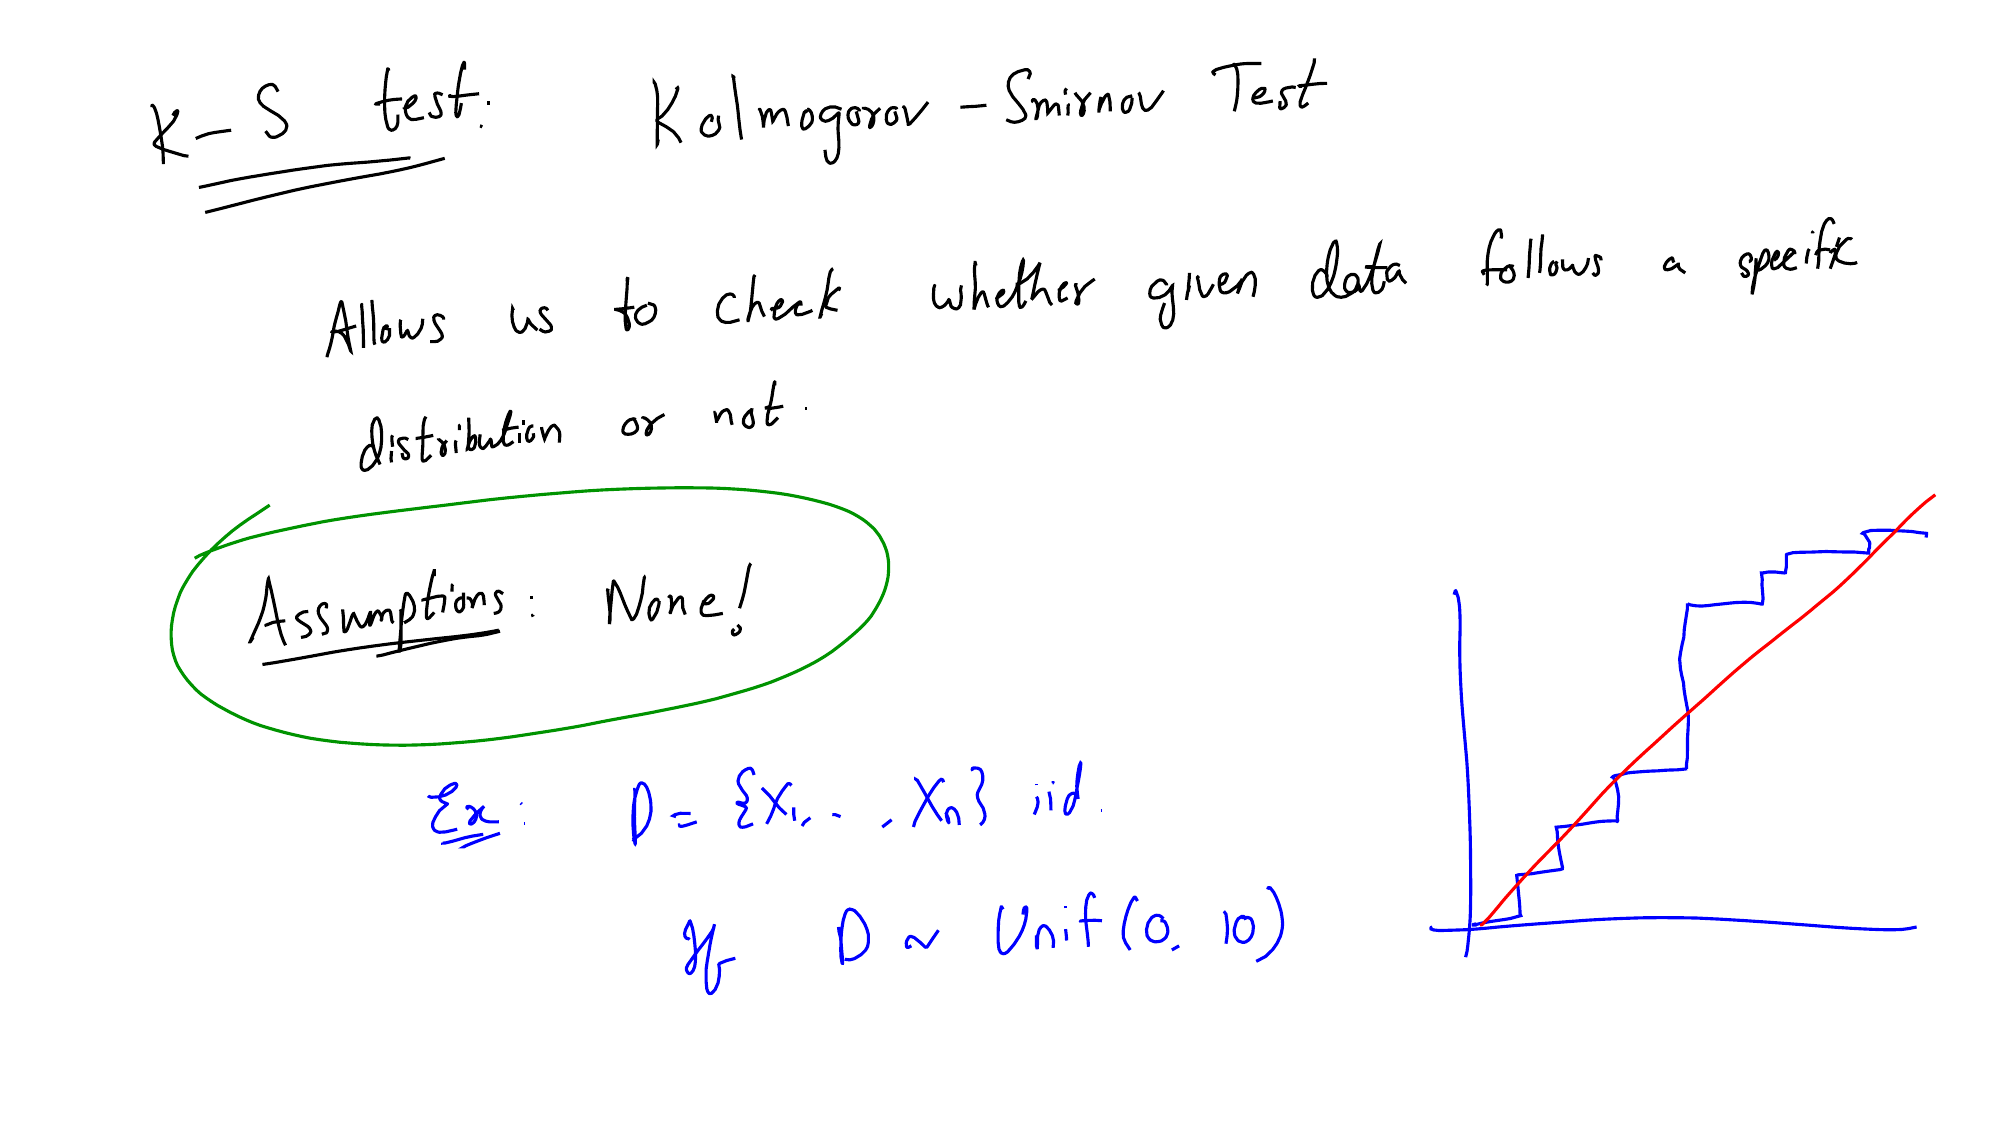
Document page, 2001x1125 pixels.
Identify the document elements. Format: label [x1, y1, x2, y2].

text_box [1838, 530, 1928, 590]
text_box [684, 920, 736, 995]
text_box [615, 277, 656, 330]
text_box [428, 783, 525, 847]
text_box [1664, 218, 1858, 295]
text_box [737, 768, 841, 828]
text_box [1312, 241, 1407, 298]
text_box [998, 893, 1180, 954]
text_box [607, 563, 751, 635]
text_box [838, 909, 939, 964]
text_box [714, 381, 807, 428]
text_box [170, 487, 890, 746]
text_box [622, 414, 665, 435]
text_box [1212, 58, 1328, 112]
text_box [1034, 762, 1103, 815]
text_box [151, 84, 198, 165]
text_box [1482, 229, 1601, 286]
text_box [1834, 494, 1936, 590]
text_box [1149, 272, 1256, 329]
text_box [1760, 529, 1895, 590]
text_box [654, 69, 1164, 164]
text_box [632, 782, 697, 844]
text_box [250, 570, 534, 665]
text_box [511, 307, 552, 333]
text_box [361, 411, 560, 471]
text_box [933, 259, 1095, 310]
text_box [882, 767, 986, 828]
text_box [198, 62, 489, 213]
text_box [1223, 887, 1283, 962]
text_box [717, 268, 840, 323]
text_box [327, 299, 444, 358]
text_box [1430, 590, 1917, 958]
